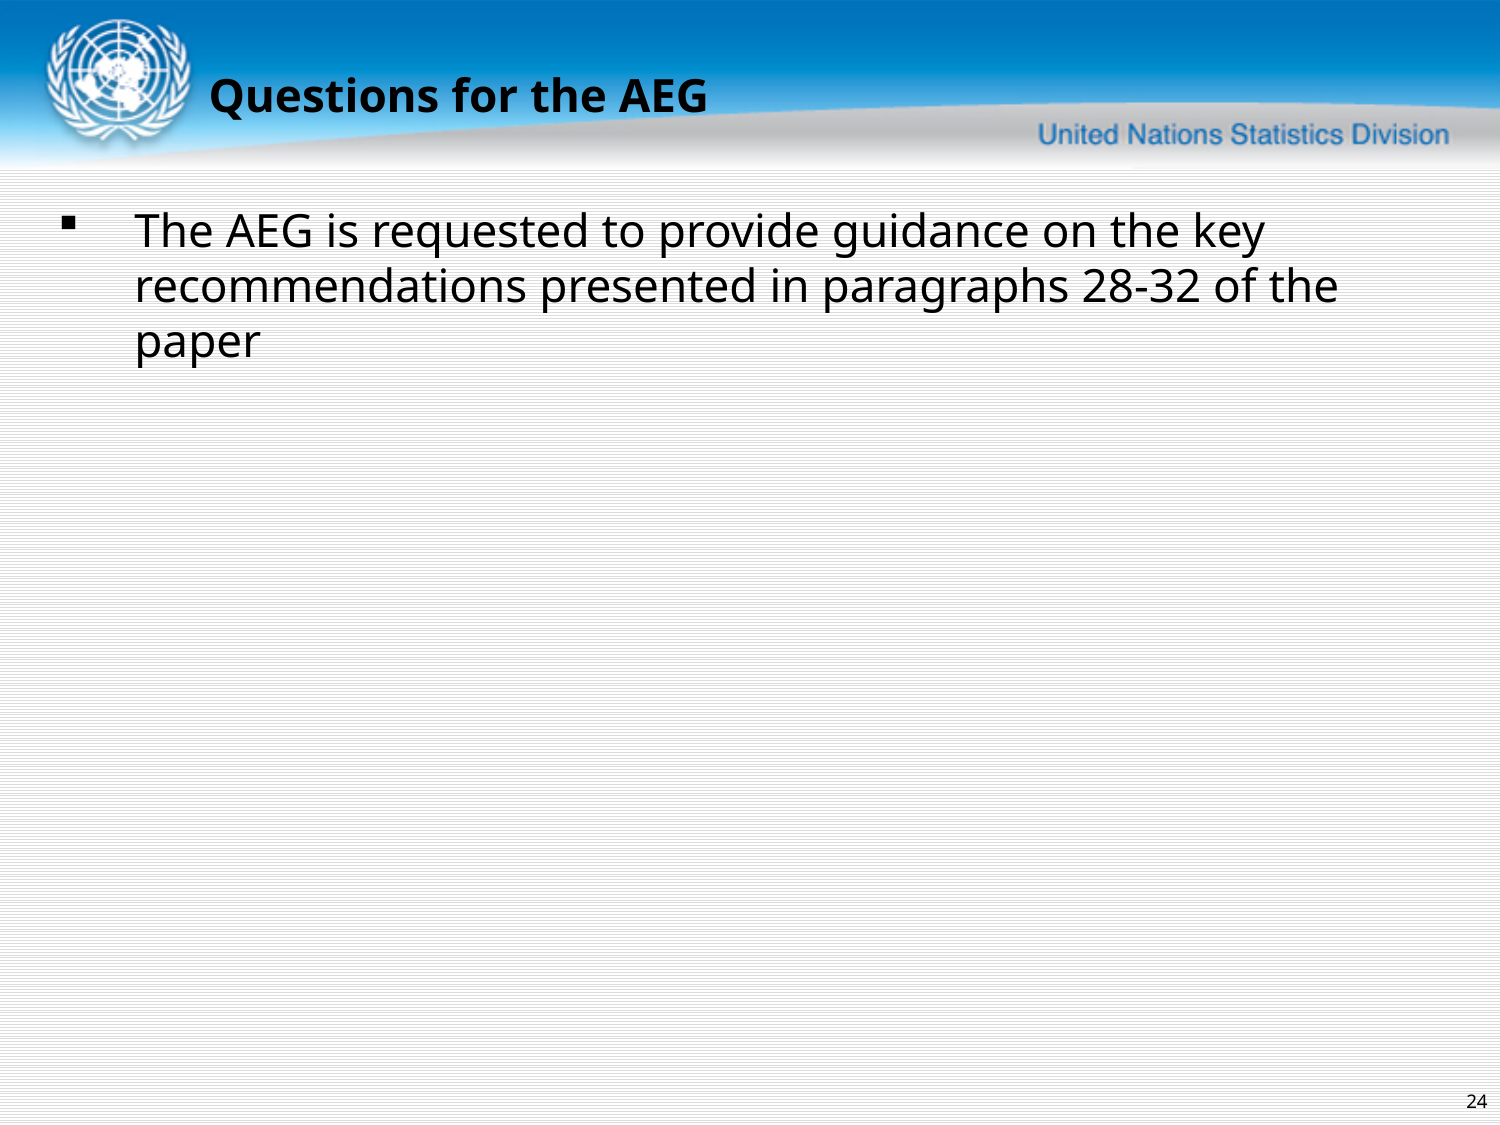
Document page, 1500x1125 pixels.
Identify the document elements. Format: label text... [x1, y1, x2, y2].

slide_number 24 [1152, 1072, 1500, 1125]
picture [0, 1, 1500, 169]
title Questions for the AEG [193, 1, 1500, 130]
list The AEG is requested to provide guidance on the key recommendations presented in paragraphs 28-32 of the paper [42, 193, 1458, 1009]
